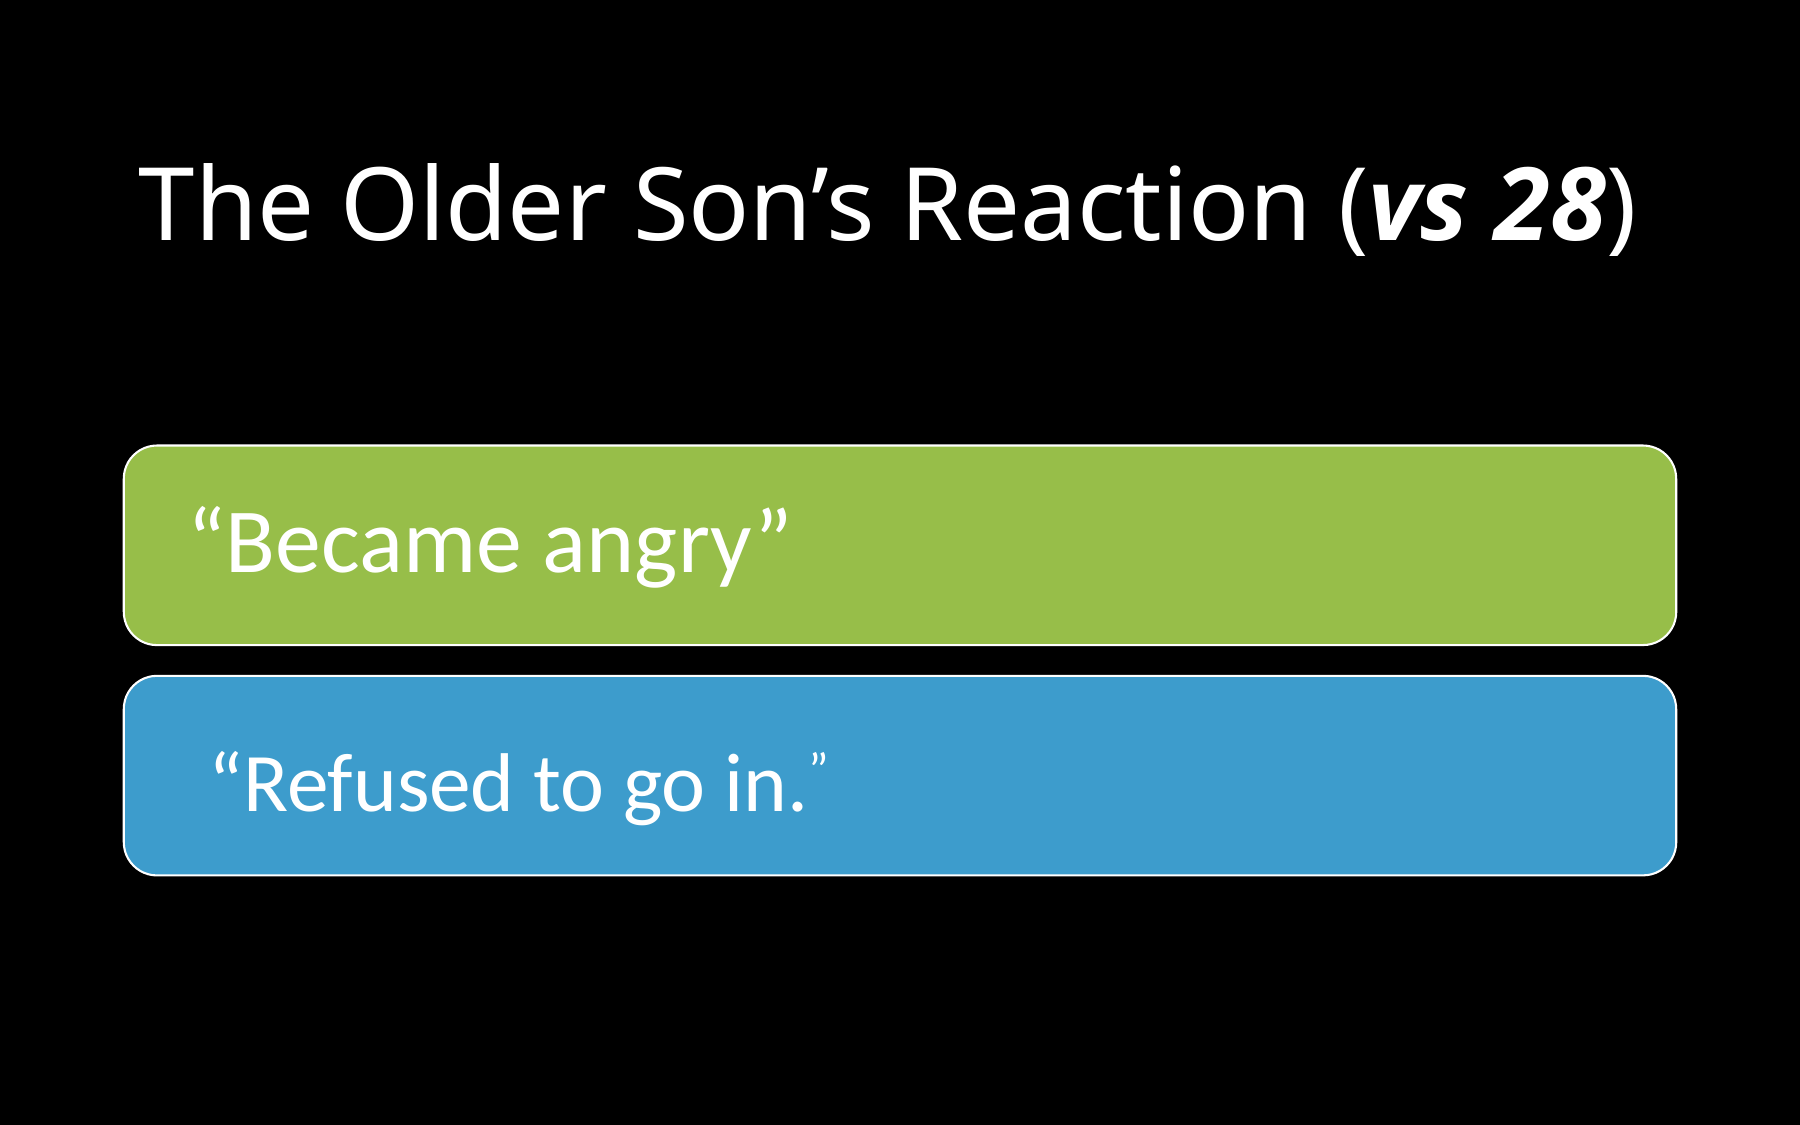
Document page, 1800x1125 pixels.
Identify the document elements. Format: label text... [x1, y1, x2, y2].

title The Older Son’s Reaction (vs 28) [123, 110, 1677, 306]
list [123, 352, 1677, 969]
